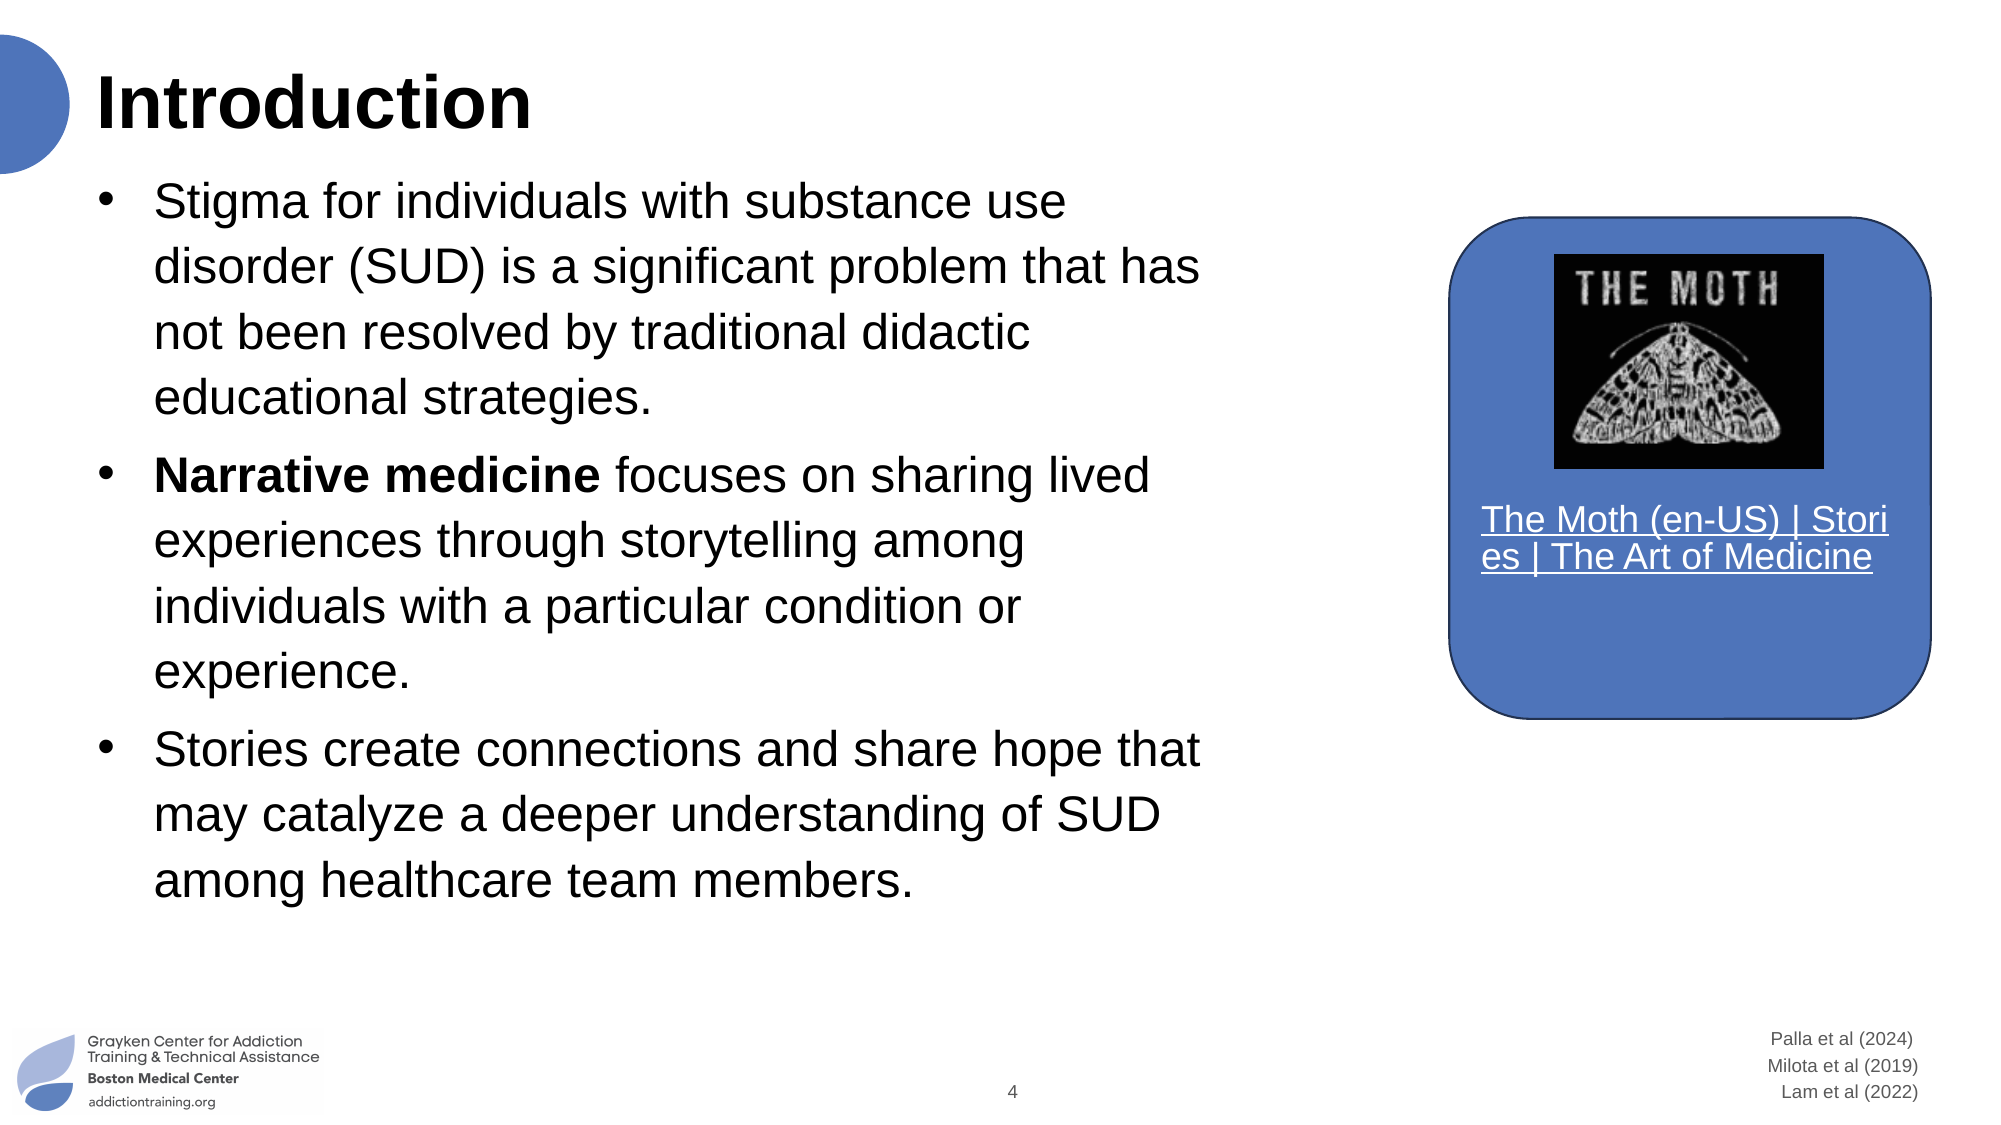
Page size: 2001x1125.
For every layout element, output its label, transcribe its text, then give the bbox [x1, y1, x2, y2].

picture [1554, 254, 1824, 470]
list Palla et al (2024) Milota et al (2019) Lam et al (2022) [1151, 1008, 1934, 1110]
title Introduction [81, 53, 1934, 156]
text_box The Moth (en-US) | Stories | The Art of Medicine [1465, 487, 1916, 548]
picture [12, 1028, 324, 1115]
text_box [1448, 216, 1932, 720]
list Stigma for individuals with substance use disorder (SUD) is a significant problem that has not been resolved by traditional didactic educational strategies. Narrative medicine focuses on sharing lived experiences through storytelling among individuals with a particular condition or experience. Stories create connections and share hope that may catalyze a deeper understanding of SUD among healthcare team members. [82, 155, 1255, 940]
slide_number 4 [966, 1028, 1034, 1110]
